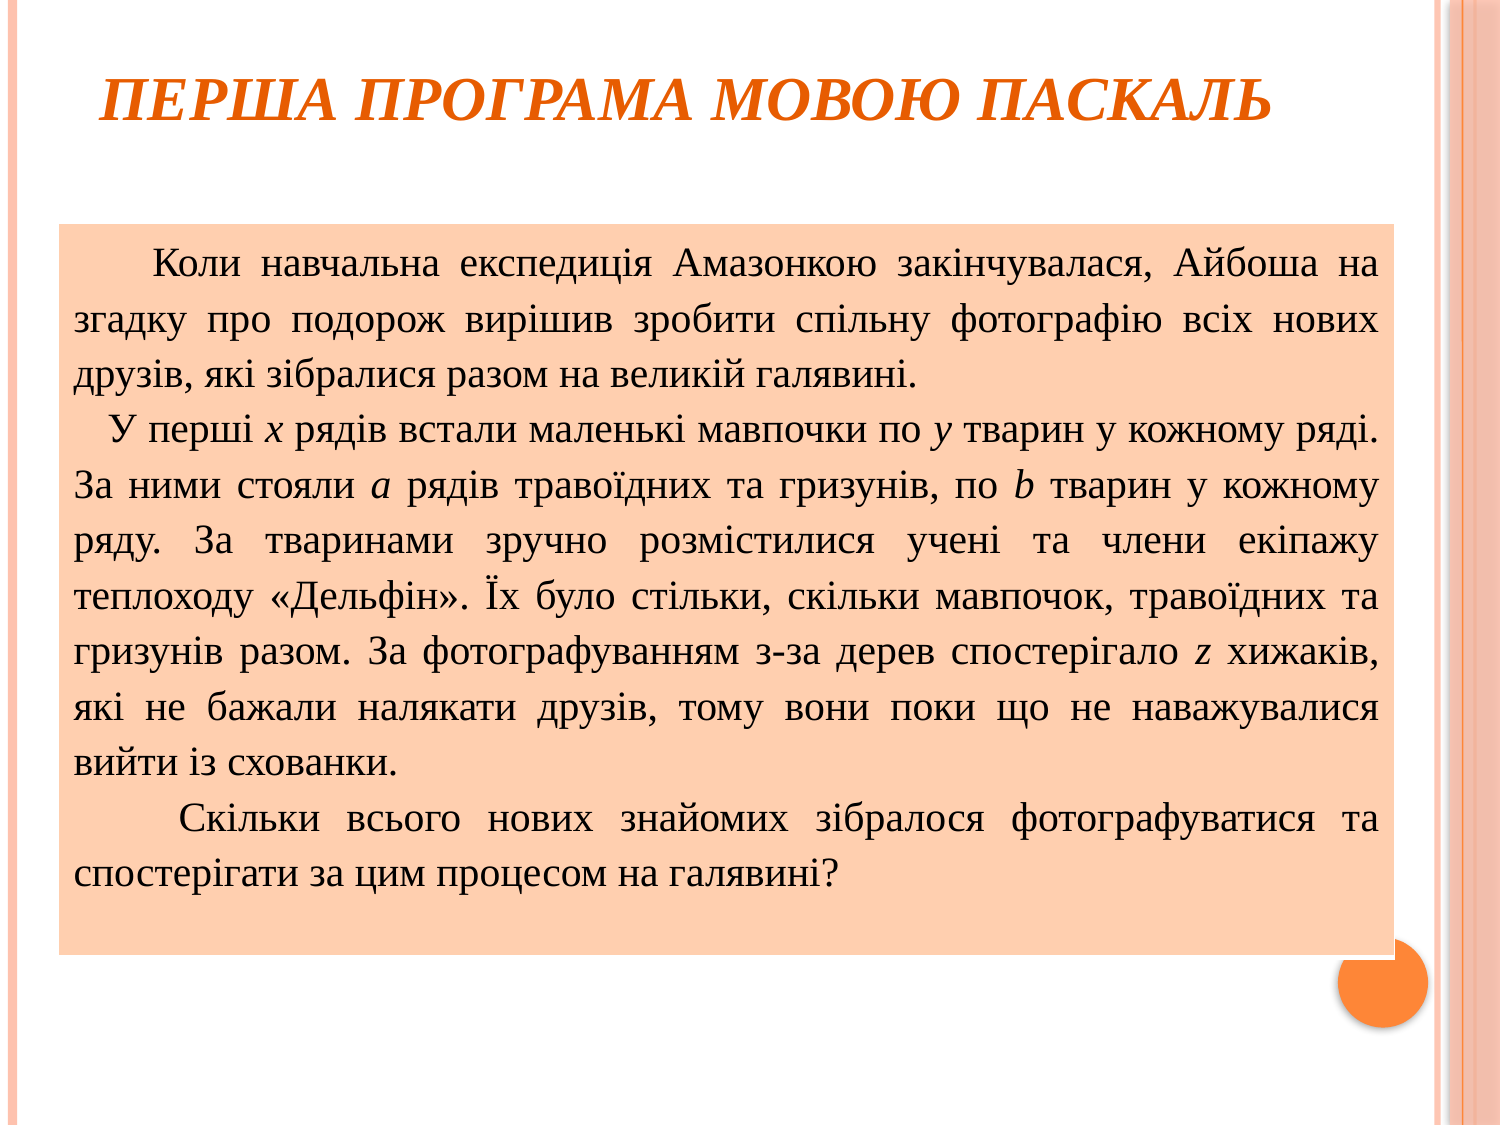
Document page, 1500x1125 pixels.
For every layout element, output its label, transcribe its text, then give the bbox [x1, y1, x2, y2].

table_header Коли навчальна експедиція Амазонкою закінчувалася, Айбоша на згадку про подорож вирішив зробити спільну фотографію всіх нових друзів, які зібралися разом на великій галявині. У перші х рядів встали маленькі мавпочки по у тварин у кожному ряді. За ними стояли а рядів травоїдних та гризунів, по b тварин у кожному ряду. За тваринами зручно розмістилися учені та члени екіпажу теплоходу «Дельфін». Їх було стільки, скільки мавпочок, травоїдних та гризунів разом. За фотографуванням з-за дерев спостерігало z хижаків, які не бажали налякати друзів, тому вони поки що не наважувалися вийти із схованки. Скільки всього нових знайомих зібралося фотографуватися та спостерігати за цим процесом на галявині? [59, 224, 1394, 955]
title Перша програма мовою Паскаль [75, 45, 1300, 141]
